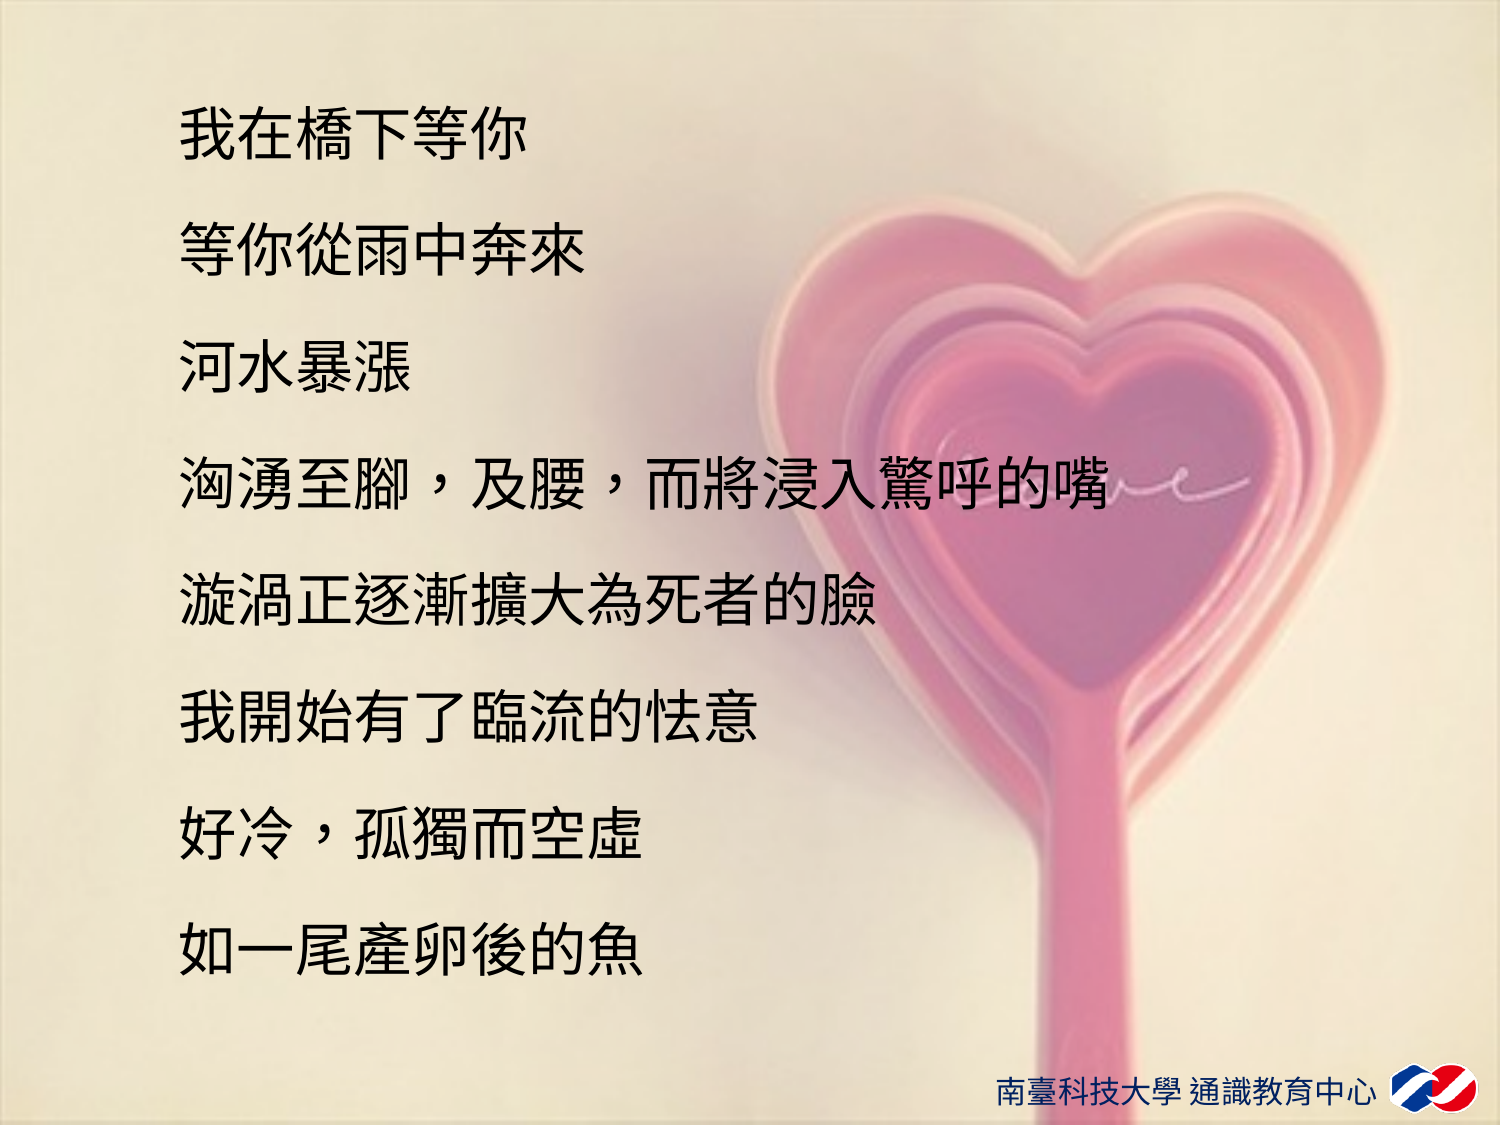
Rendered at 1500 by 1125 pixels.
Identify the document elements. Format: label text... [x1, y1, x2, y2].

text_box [974, 1061, 1480, 1118]
list 我在橋下等你 等你從雨中奔來 河水暴漲 洶湧至腳，及腰，而將浸入驚呼的嘴 漩渦正逐漸擴大為死者的臉 我開始有了臨流的怯意 好冷，孤獨而空虛 如一尾產卵後的魚 [123, 54, 1164, 1089]
